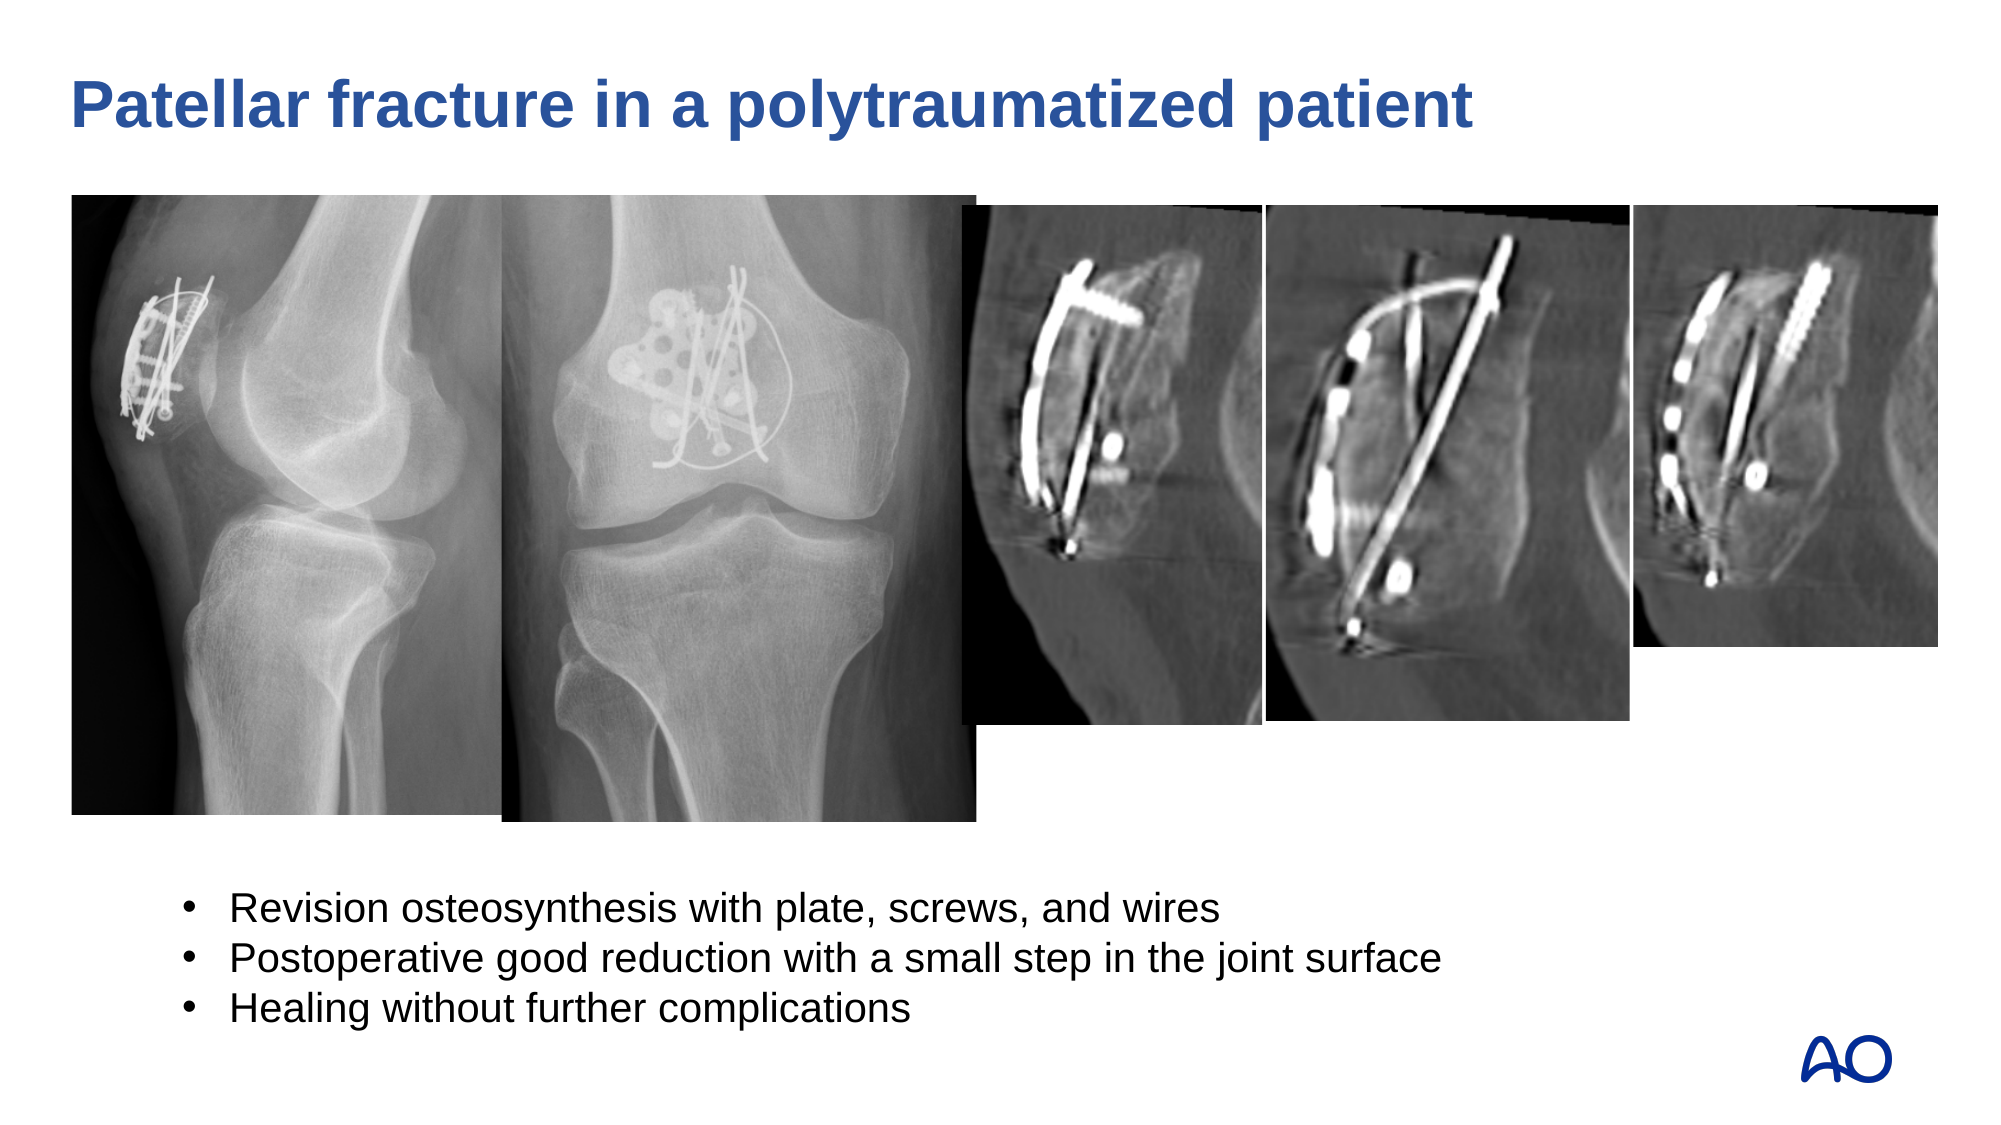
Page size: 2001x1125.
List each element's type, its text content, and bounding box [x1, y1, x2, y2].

text_box Patellar fracture in a polytraumatized patient [70, 69, 1573, 147]
picture [1633, 205, 1938, 647]
text_box Revision osteosynthesis with plate, screws, and wires Postoperative good reduction with a small step in the joint surface Healing without further complications [167, 873, 1634, 1089]
picture [1265, 205, 1630, 721]
picture [71, 195, 1263, 822]
picture [1801, 1035, 1892, 1083]
